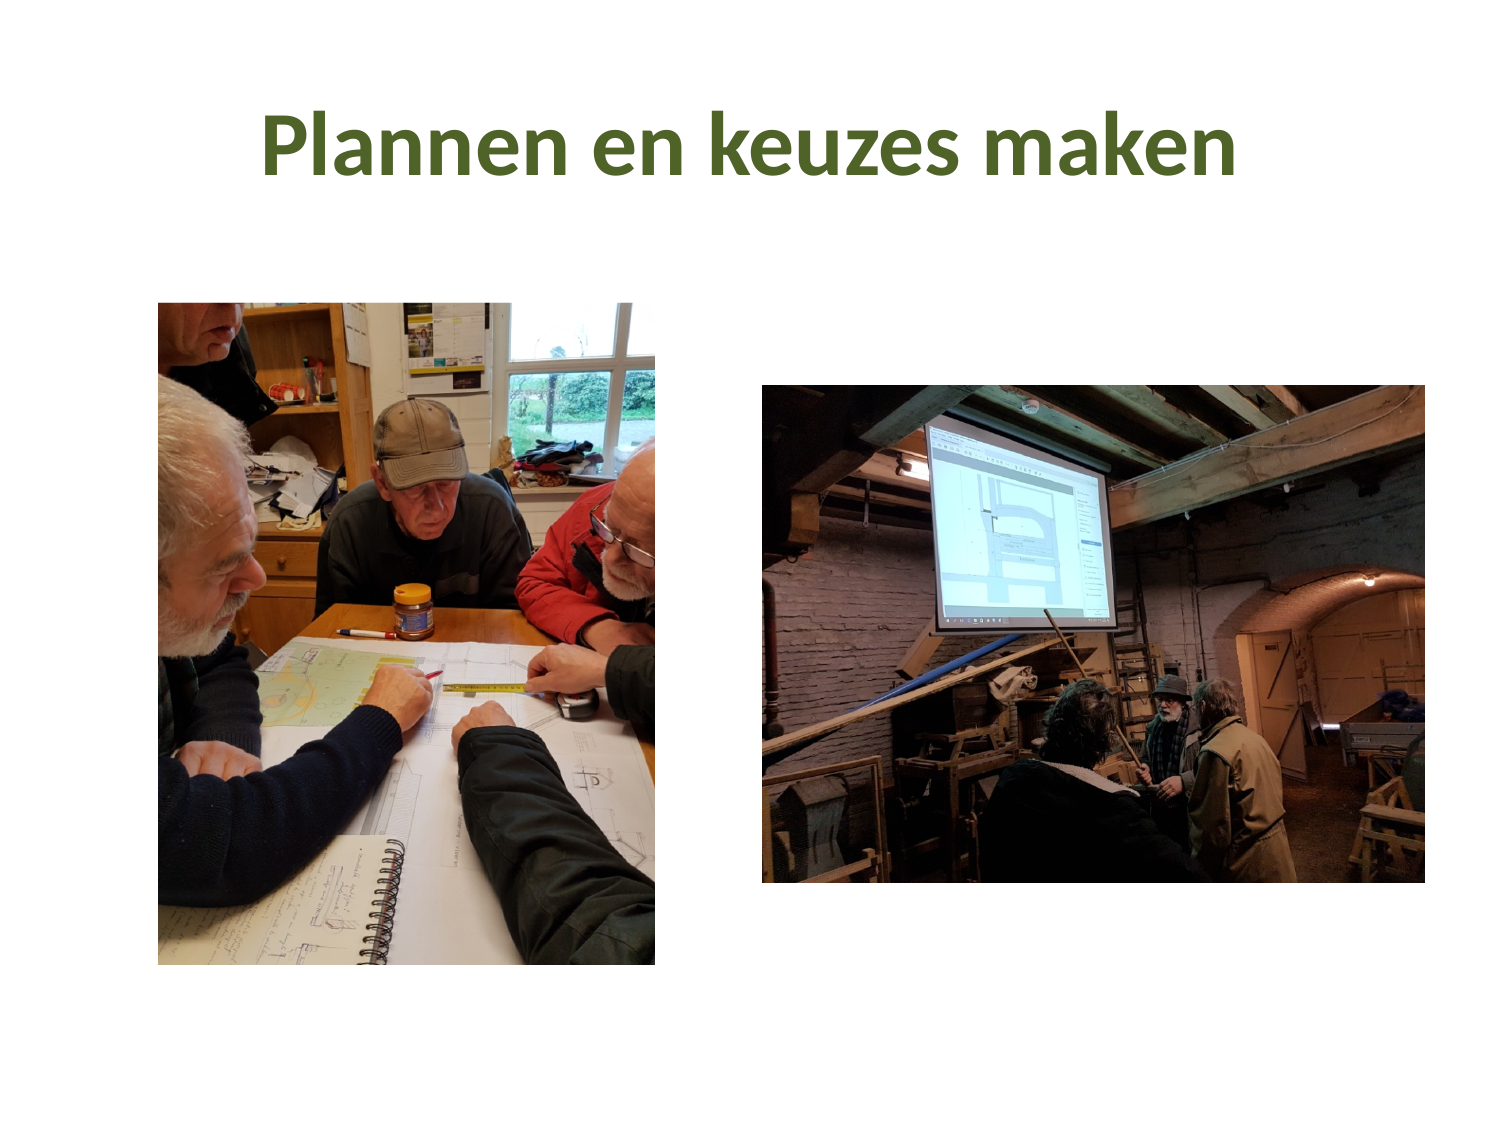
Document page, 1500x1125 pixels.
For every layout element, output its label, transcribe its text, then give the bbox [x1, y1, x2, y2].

picture [158, 303, 655, 384]
picture [158, 883, 655, 964]
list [762, 384, 1426, 883]
title Plannen en keuzes maken [75, 45, 1425, 233]
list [74, 384, 738, 883]
